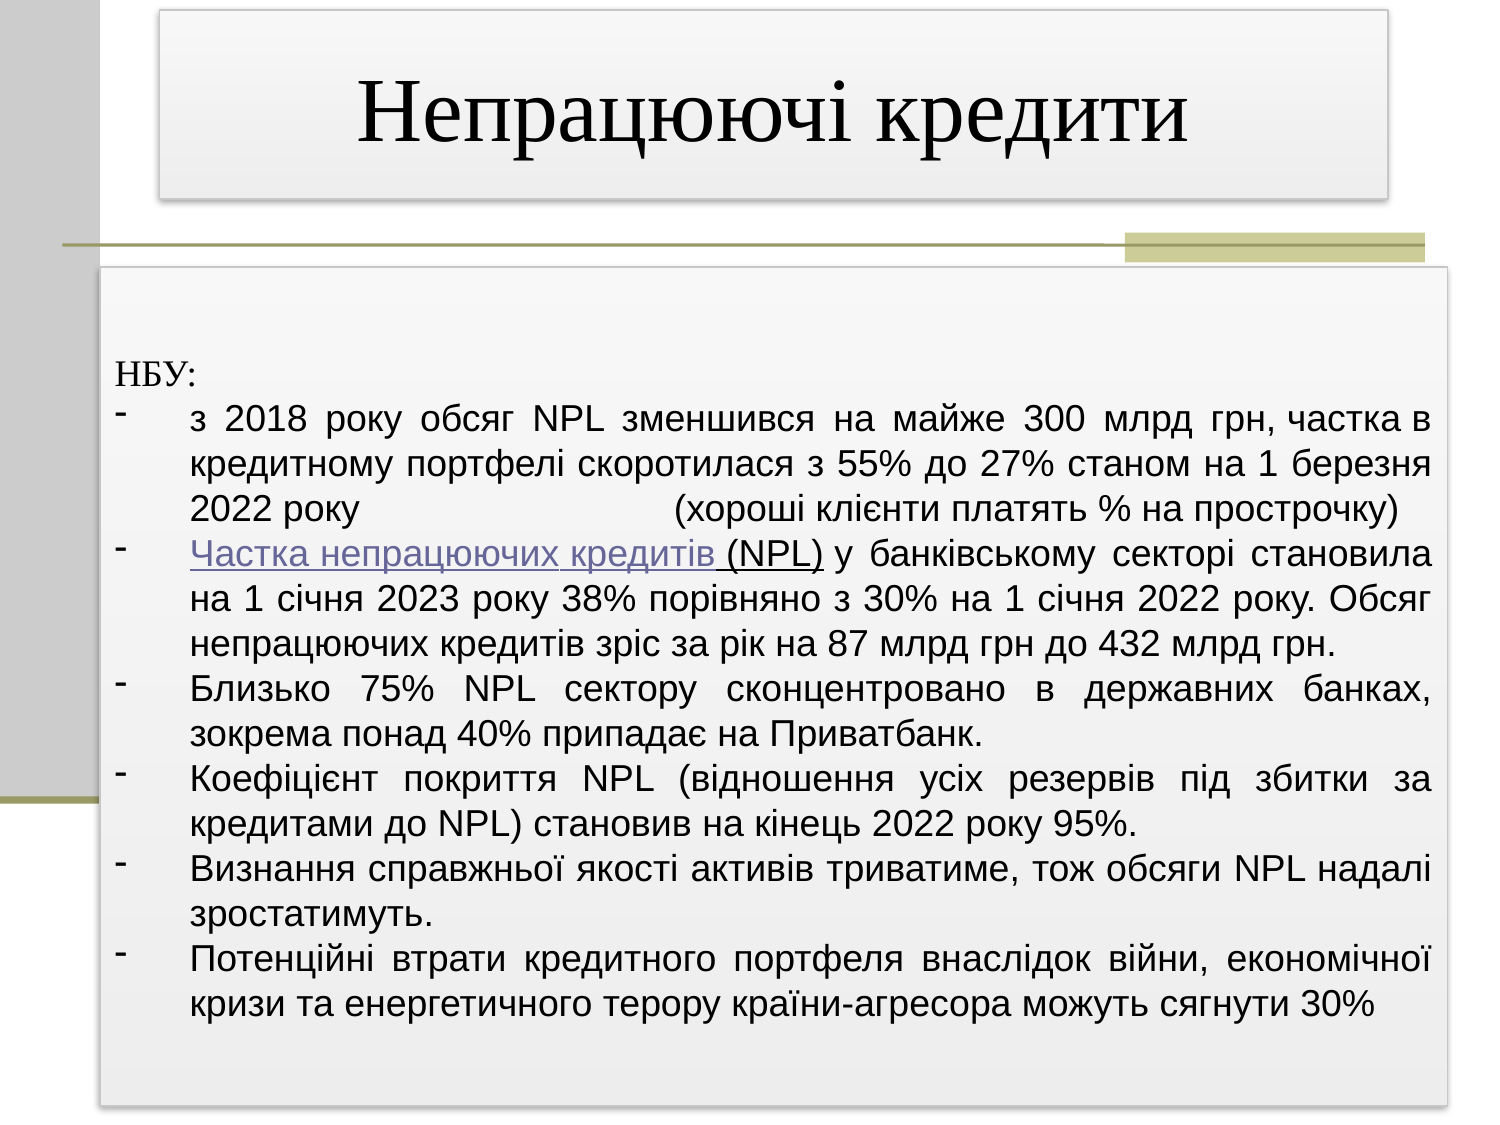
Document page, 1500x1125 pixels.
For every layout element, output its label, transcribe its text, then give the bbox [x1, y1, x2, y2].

text_box НБУ: з 2018 року обсяг NPL зменшився на майже 300 млрд грн, частка в кредитному портфелі скоротилася з 55% до 27% станом на 1 березня 2022 року (хороші клієнти платять % на прострочку) Частка непрацюючих кредитів (NPL) у банківському секторі становила на 1 січня 2023 року 38% порівняно з 30% на 1 січня 2022 року. Обсяг непрацюючих кредитів зріс за рік на 87 млрд грн до 432 млрд грн. Близько 75% NPL сектору сконцентровано в державних банках, зокрема понад 40% припадає на Приватбанк. Коефіцієнт покриття NPL (відношення усіх резервів під збитки за кредитами до NPL) становив на кінець 2022 року 95%. Визнання справжньої якості активів триватиме, тож обсяги NPL надалі зростатимуть. Потенційні втрати кредитного портфеля внаслідок війни, економічної кризи та енергетичного терору країни-агресора можуть сягнути 30% [99, 266, 1448, 1107]
text_box Непрацюючі кредити [159, 9, 1389, 200]
